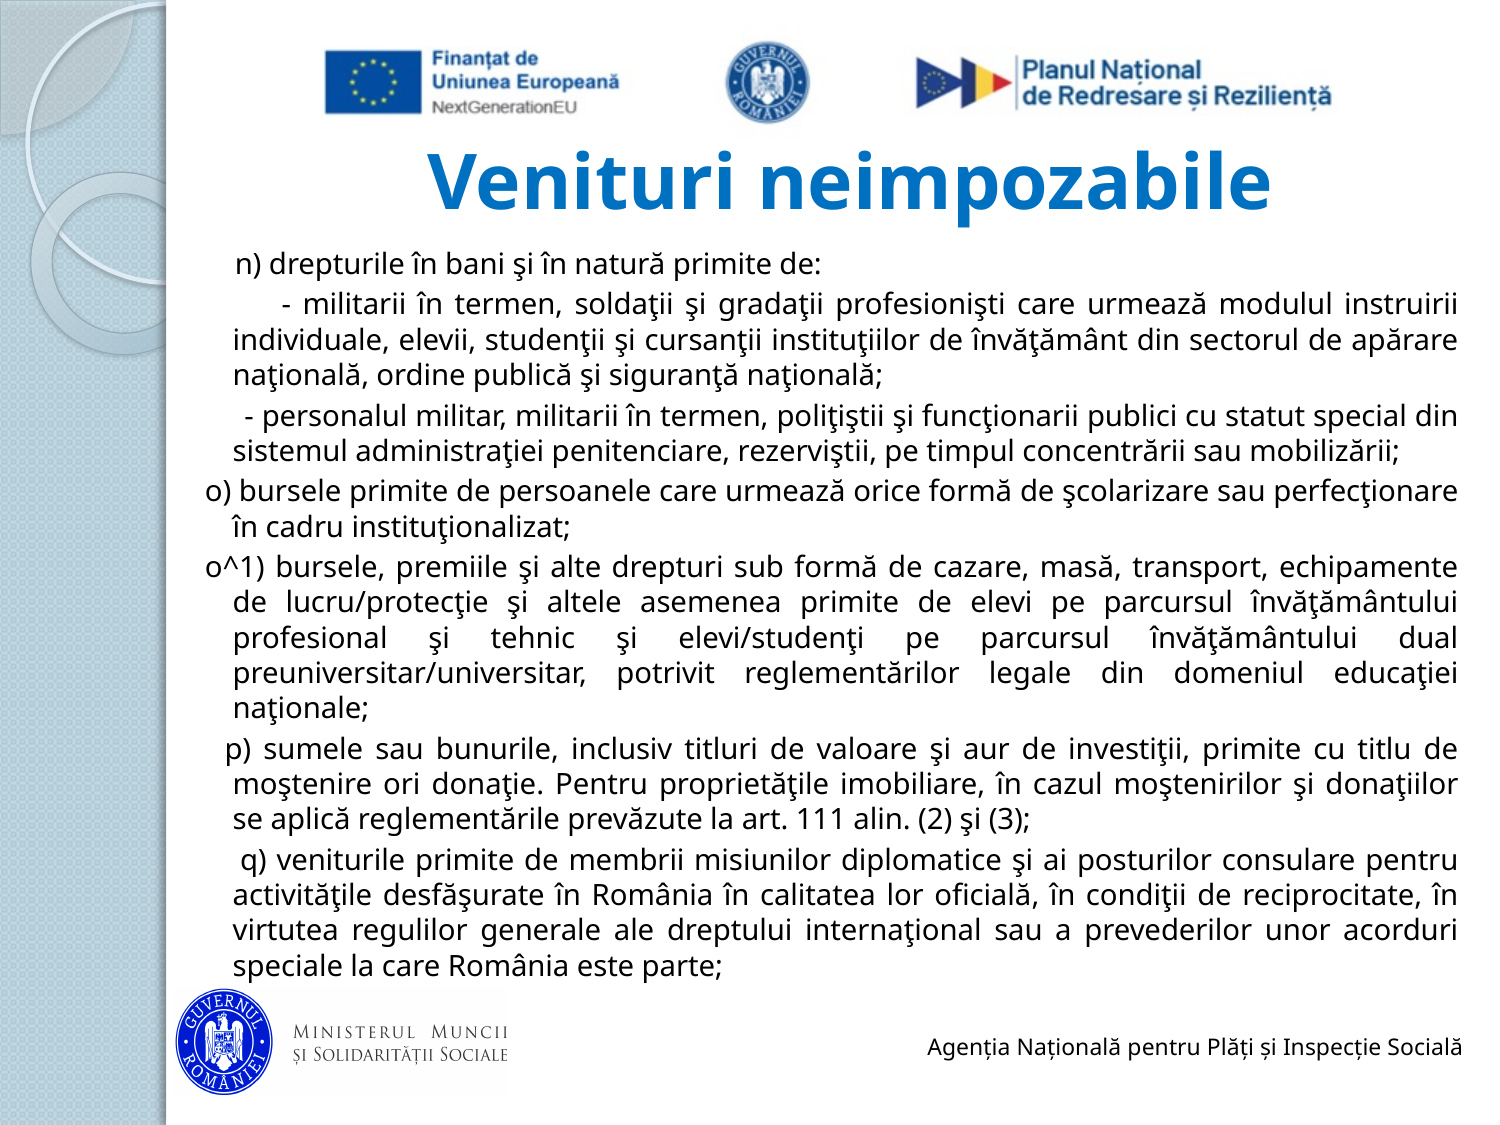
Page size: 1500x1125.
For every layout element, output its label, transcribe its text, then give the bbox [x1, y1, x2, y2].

picture [274, 24, 1338, 143]
picture [174, 987, 508, 1096]
list n) drepturile în bani şi în natură primite de: - militarii în termen, soldaţii şi gradaţii profesionişti care urmează modulul instruirii individuale, elevii, studenţii şi cursanţii instituţiilor de învăţământ din sectorul de apărare naţională, ordine publică şi siguranţă naţională; - personalul militar, militarii în termen, poliţiştii şi funcţionarii publici cu statut special din sistemul administraţiei penitenciare, rezerviştii, pe timpul concentrării sau mobilizării; o) bursele primite de persoanele care urmează orice formă de şcolarizare sau perfecţionare în cadru instituţionalizat; o^1) bursele, premiile şi alte drepturi sub formă de cazare, masă, transport, echipamente de lucru/protecţie şi altele asemenea primite de elevi pe parcursul învăţământului profesional şi tehnic şi elevi/studenţi pe parcursul învăţământului dual preuniversitar/universitar, potrivit reglementărilor legale din domeniul educaţiei naţionale; p) sumele sau bunurile, inclusiv titluri de valoare şi aur de investiţii, primite cu titlu de moştenire ori donaţie. Pentru proprietăţile imobiliare, în cazul moştenirilor şi donaţiilor se aplică reglementările prevăzute la art. 111 alin. (2) şi (3); q) veniturile primite de membrii misiunilor diplomatice şi ai posturilor consulare pentru activităţile desfăşurate în România în calitatea lor oficială, în condiţii de reciprocitate, în virtutea regulilor generale ale dreptului internaţional sau a prevederilor unor acorduri speciale la care România este parte; [162, 237, 1475, 1025]
text_box Agenţia Naţională pentru Plăţi și Inspecţie Socială [912, 1025, 1500, 1068]
title Venituri neimpozabile [235, 125, 1466, 233]
